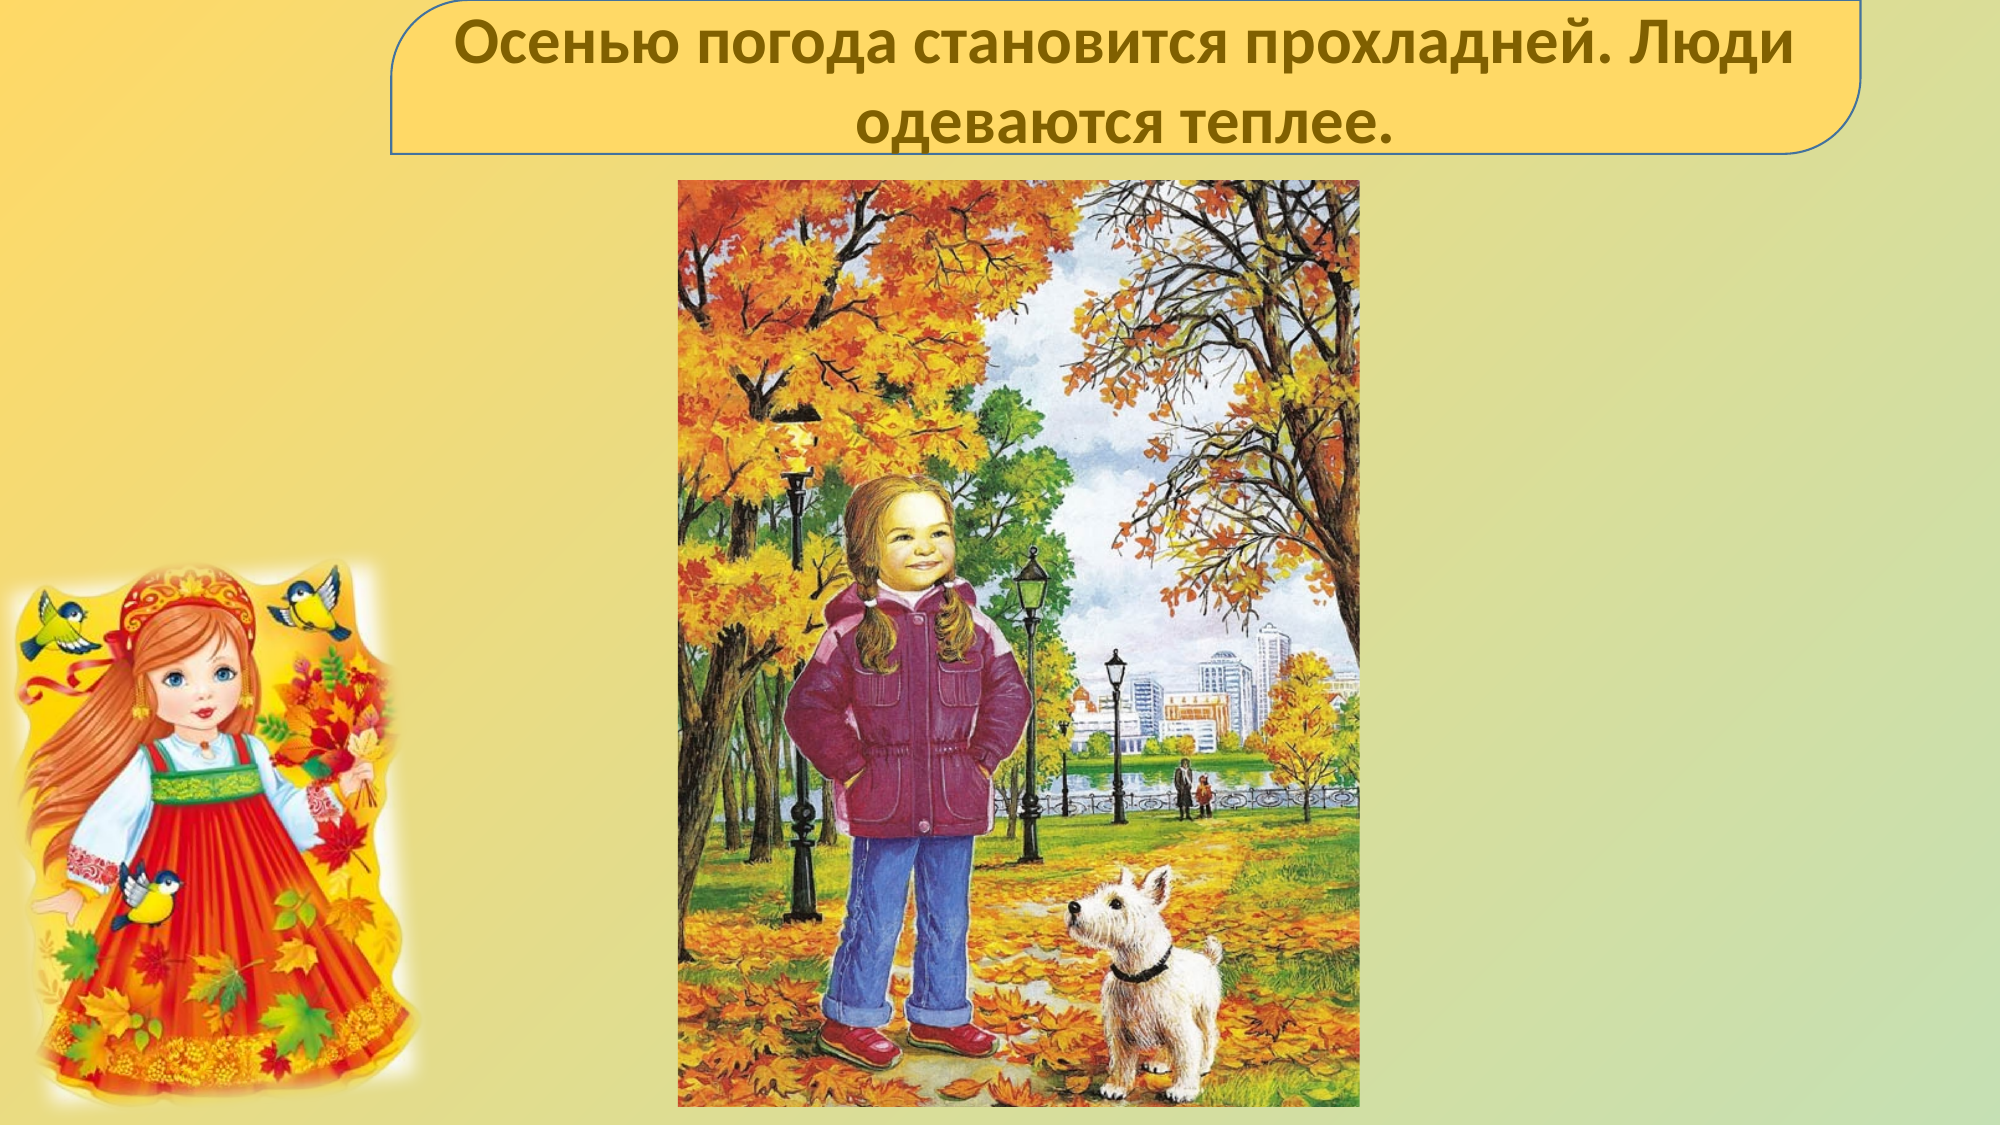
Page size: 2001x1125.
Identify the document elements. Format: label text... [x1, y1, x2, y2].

picture [9, 556, 415, 1110]
picture [677, 180, 1360, 1107]
text_box Осенью погода становится прохладней. Люди одеваются теплее. [390, 0, 1862, 155]
